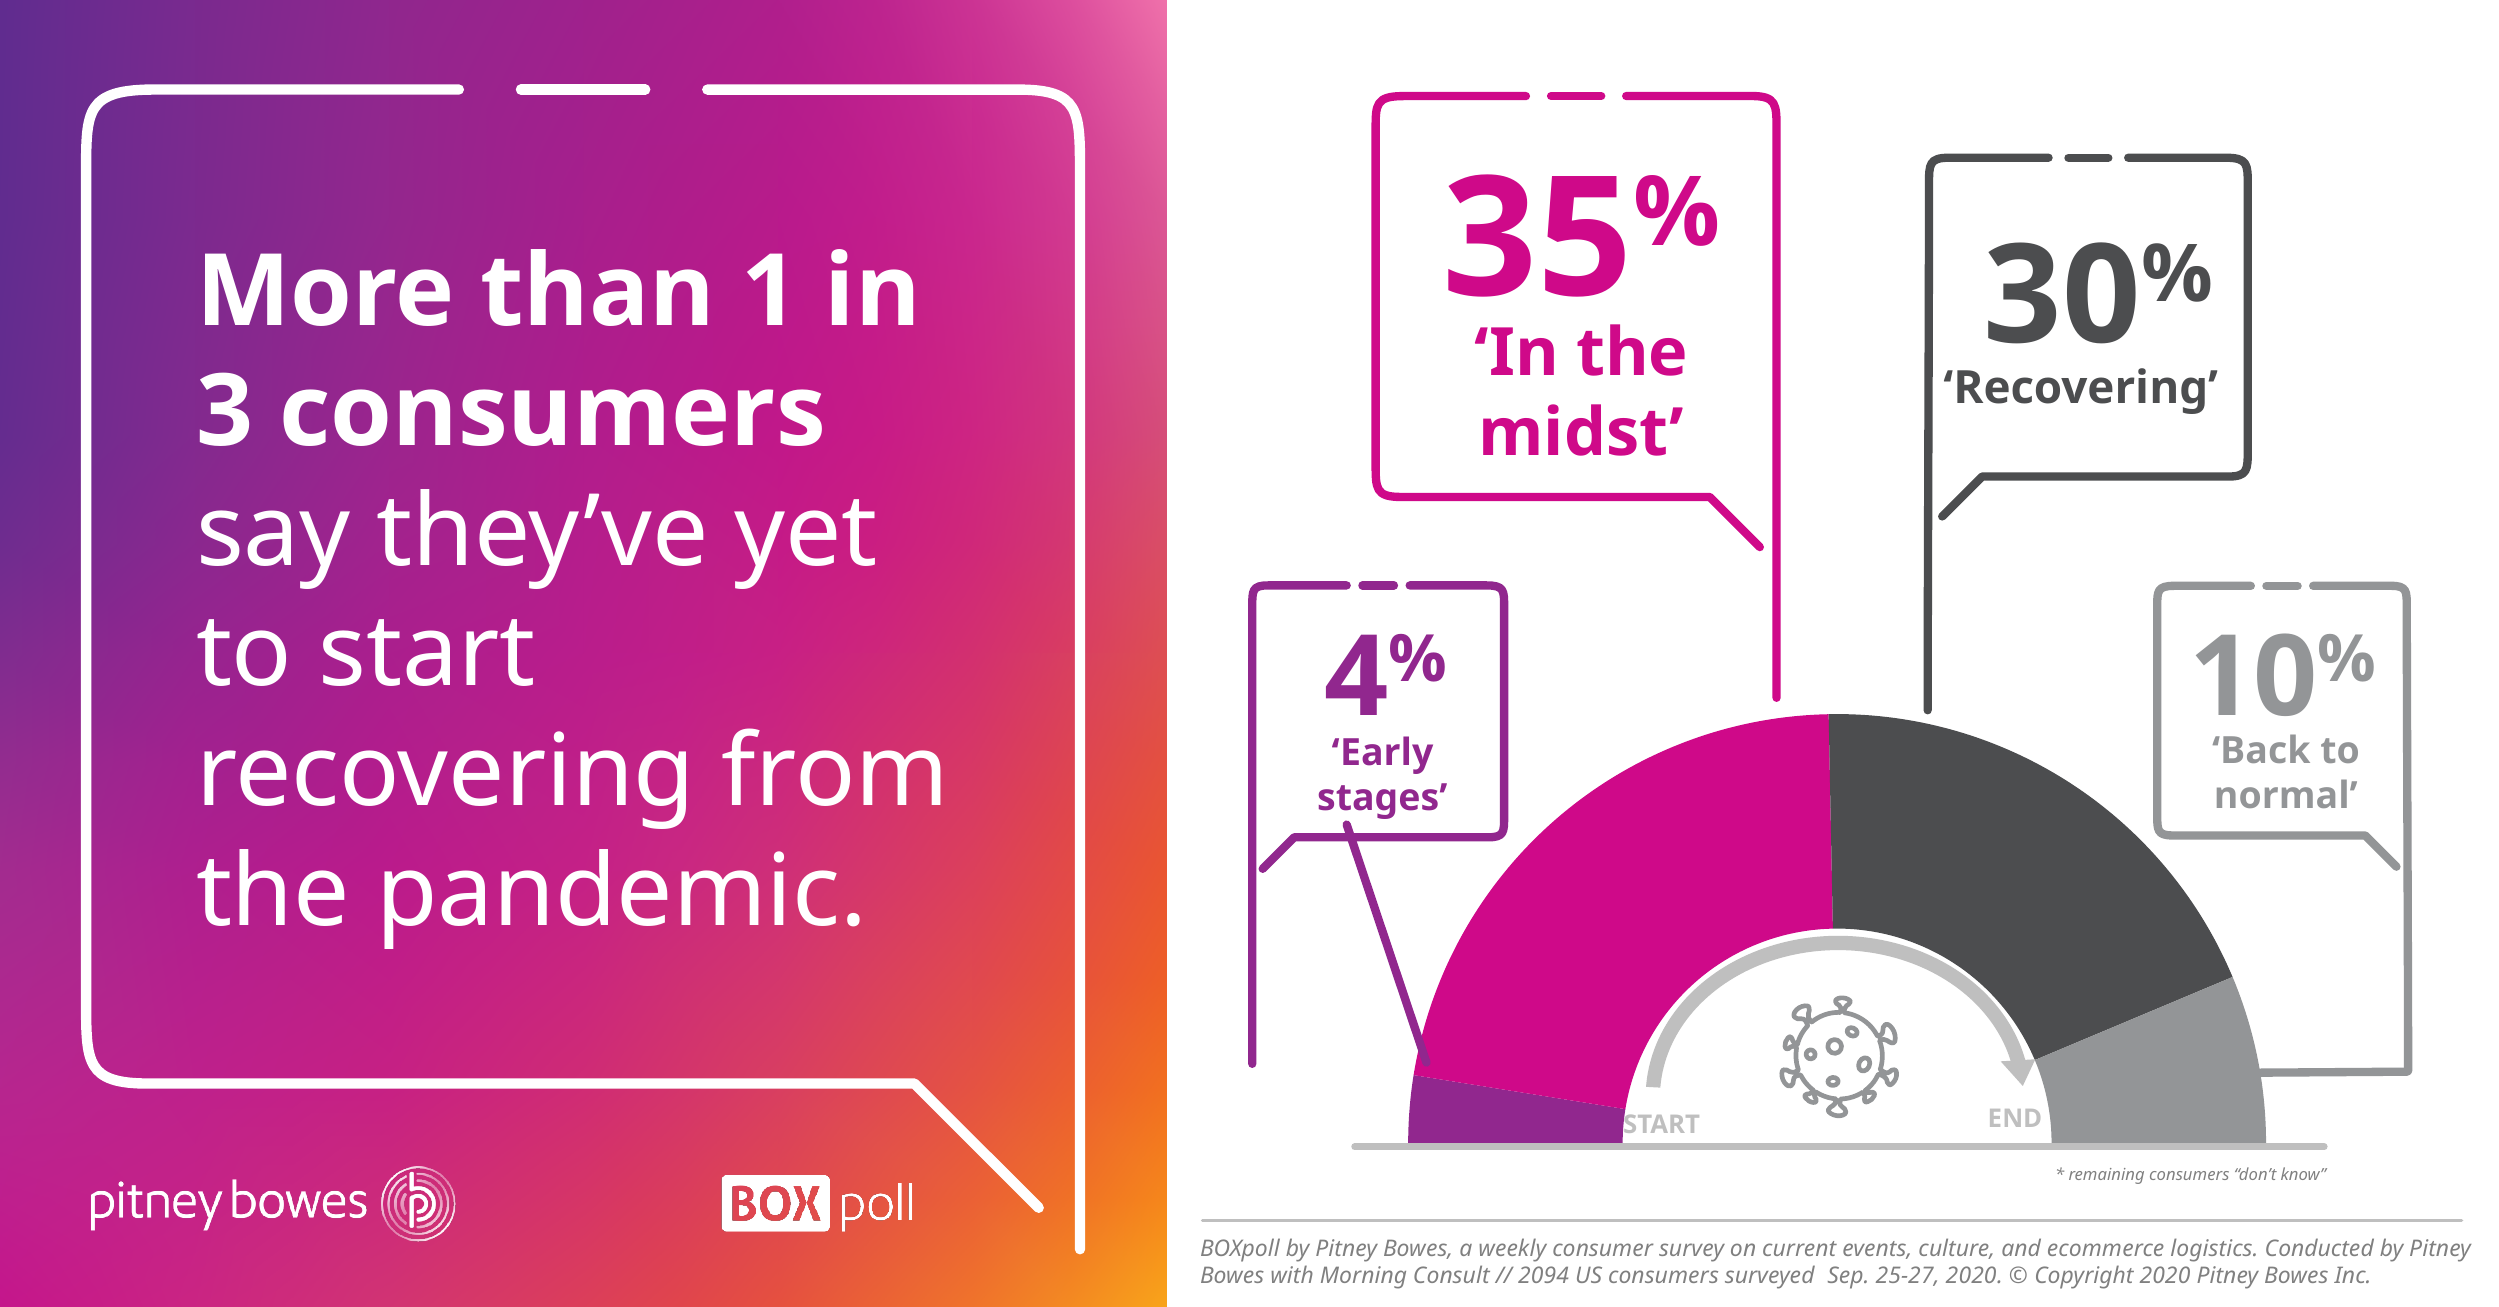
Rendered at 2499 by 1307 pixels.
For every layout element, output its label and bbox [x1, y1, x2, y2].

text_box [52, 1127, 925, 1280]
text_box [0, 0, 2497, 1307]
